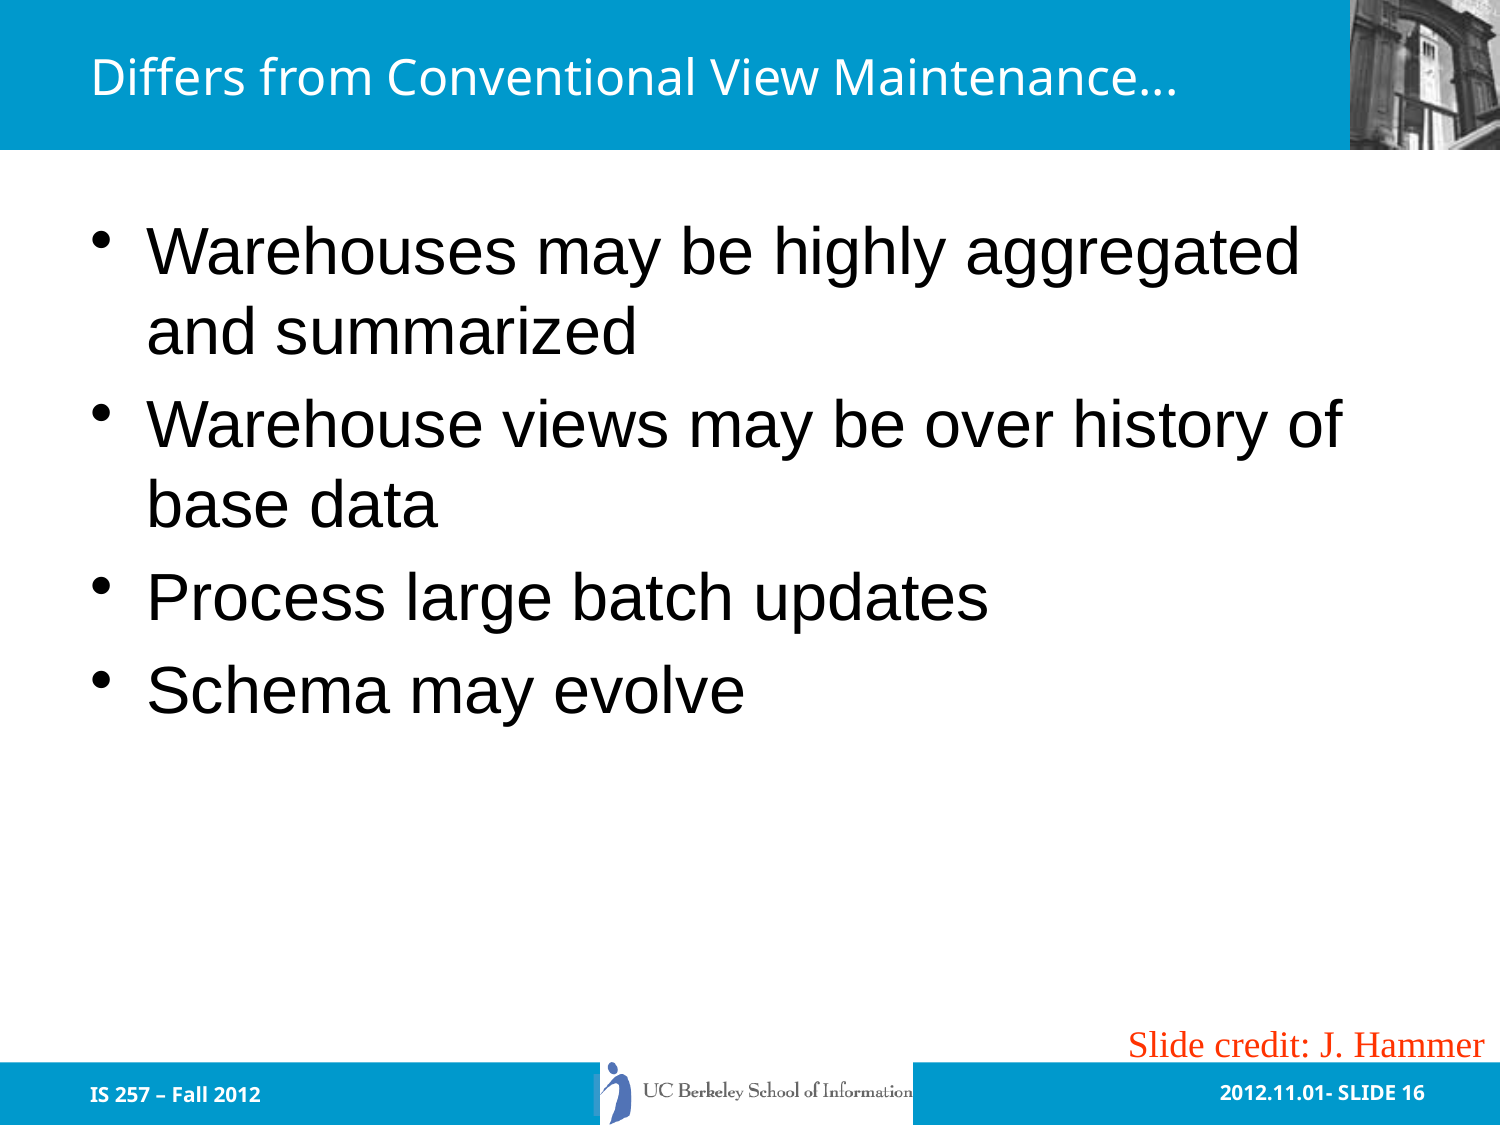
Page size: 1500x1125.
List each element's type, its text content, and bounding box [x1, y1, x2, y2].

title Differs from Conventional View Maintenance... [75, 0, 1350, 150]
slide_number IS 257 – Fall 2012 [75, 1062, 388, 1125]
text_box Slide credit: J. Hammer [1113, 1012, 1500, 1073]
list Warehouses may be highly aggregated and summarized Warehouse views may be over history of base data Process large batch updates Schema may evolve [75, 200, 1425, 1013]
picture [594, 1062, 912, 1125]
picture [1351, 0, 1500, 150]
